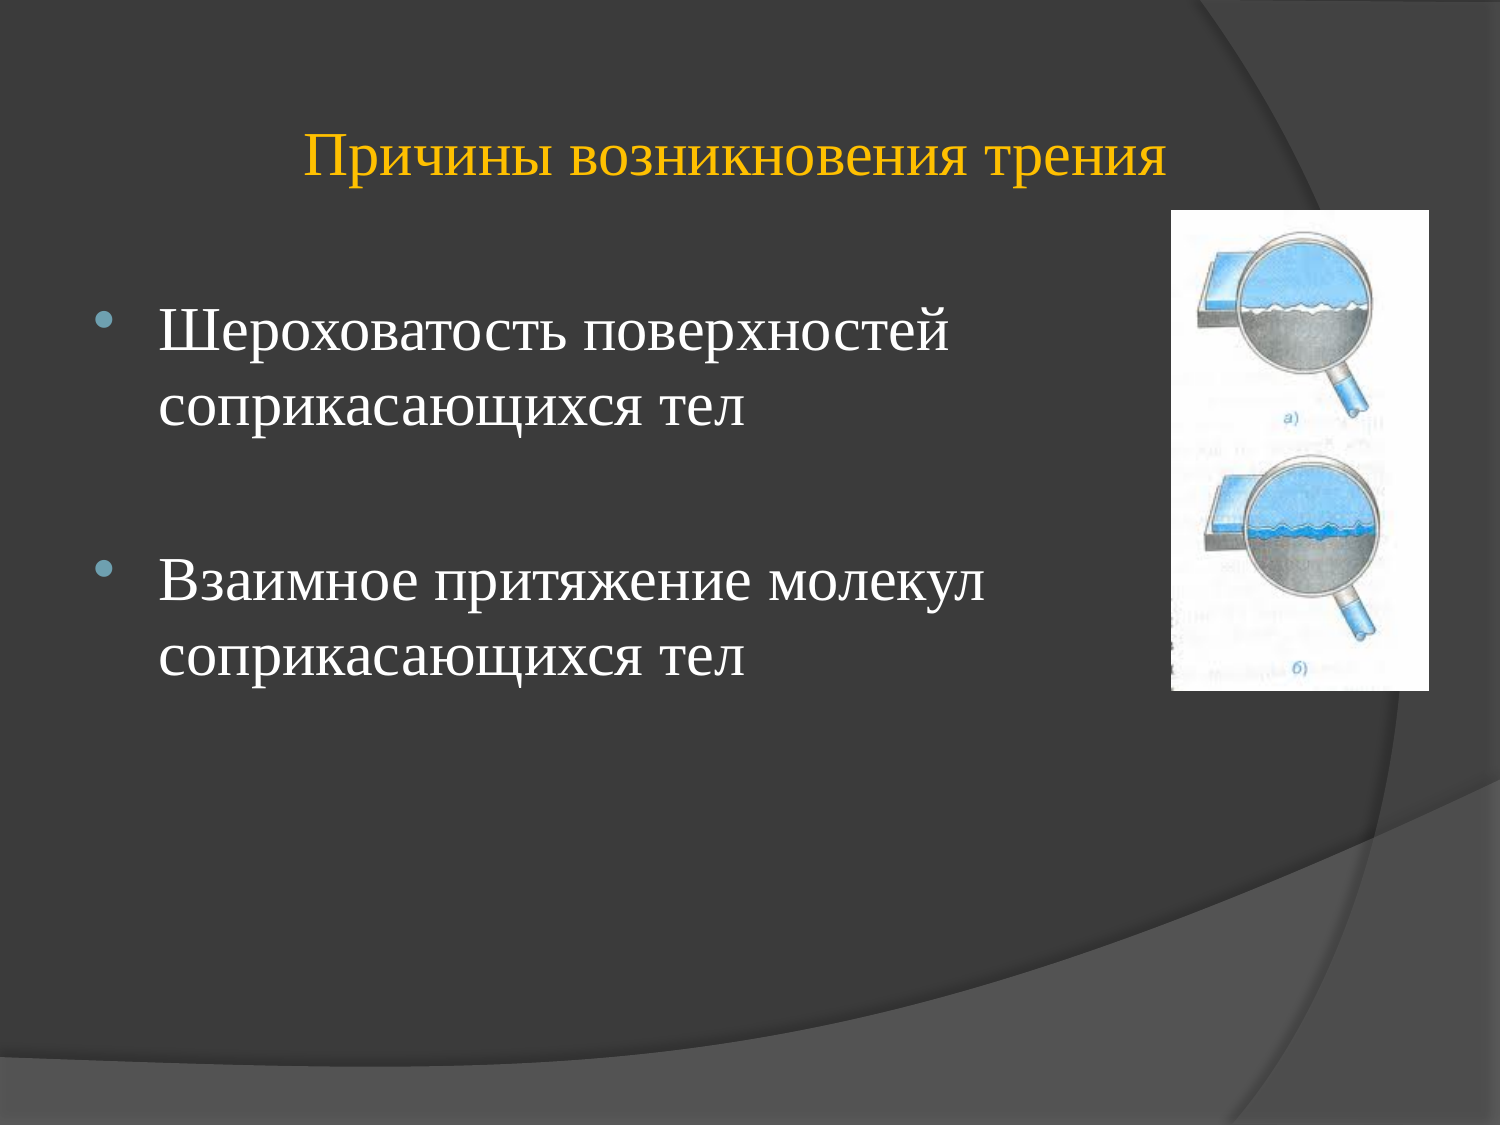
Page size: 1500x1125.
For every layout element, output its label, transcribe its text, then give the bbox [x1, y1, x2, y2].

picture [1171, 210, 1429, 691]
list Причины возникновения трения Шероховатость поверхностей соприкасающихся тел Взаимное притяжение молекул соприкасающихся тел [75, 105, 1407, 1005]
